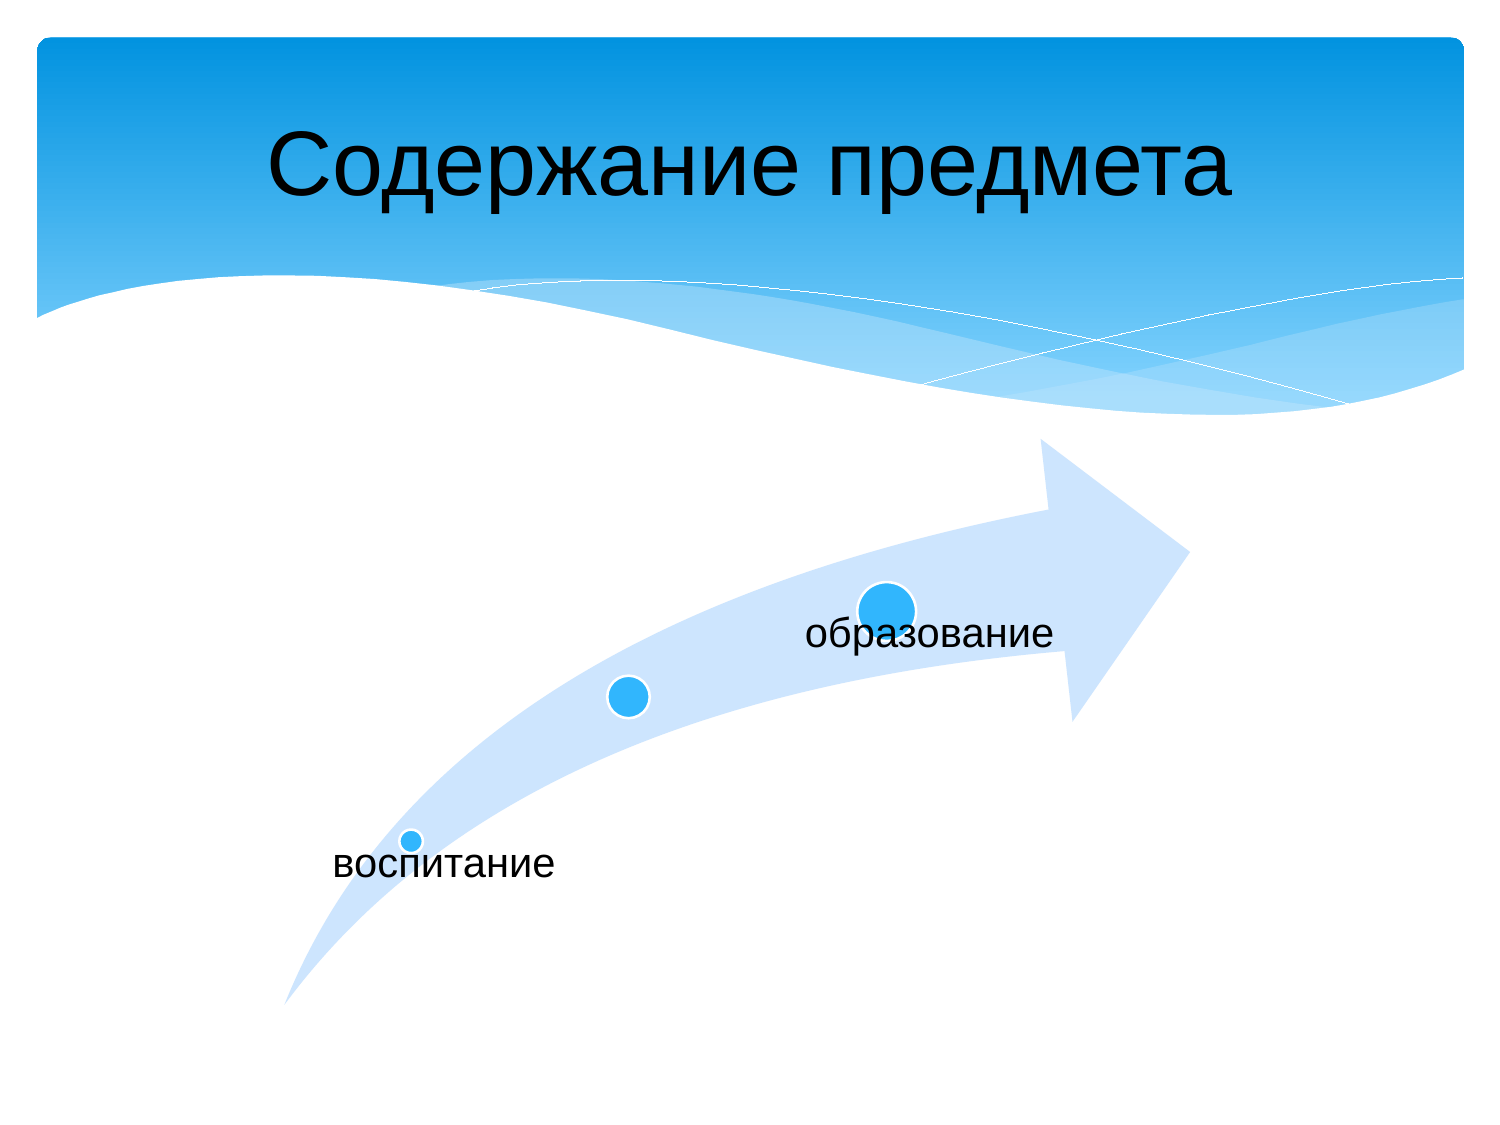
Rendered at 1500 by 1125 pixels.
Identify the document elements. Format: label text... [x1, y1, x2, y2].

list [142, 438, 1359, 1006]
title Содержание предмета [75, 55, 1425, 261]
